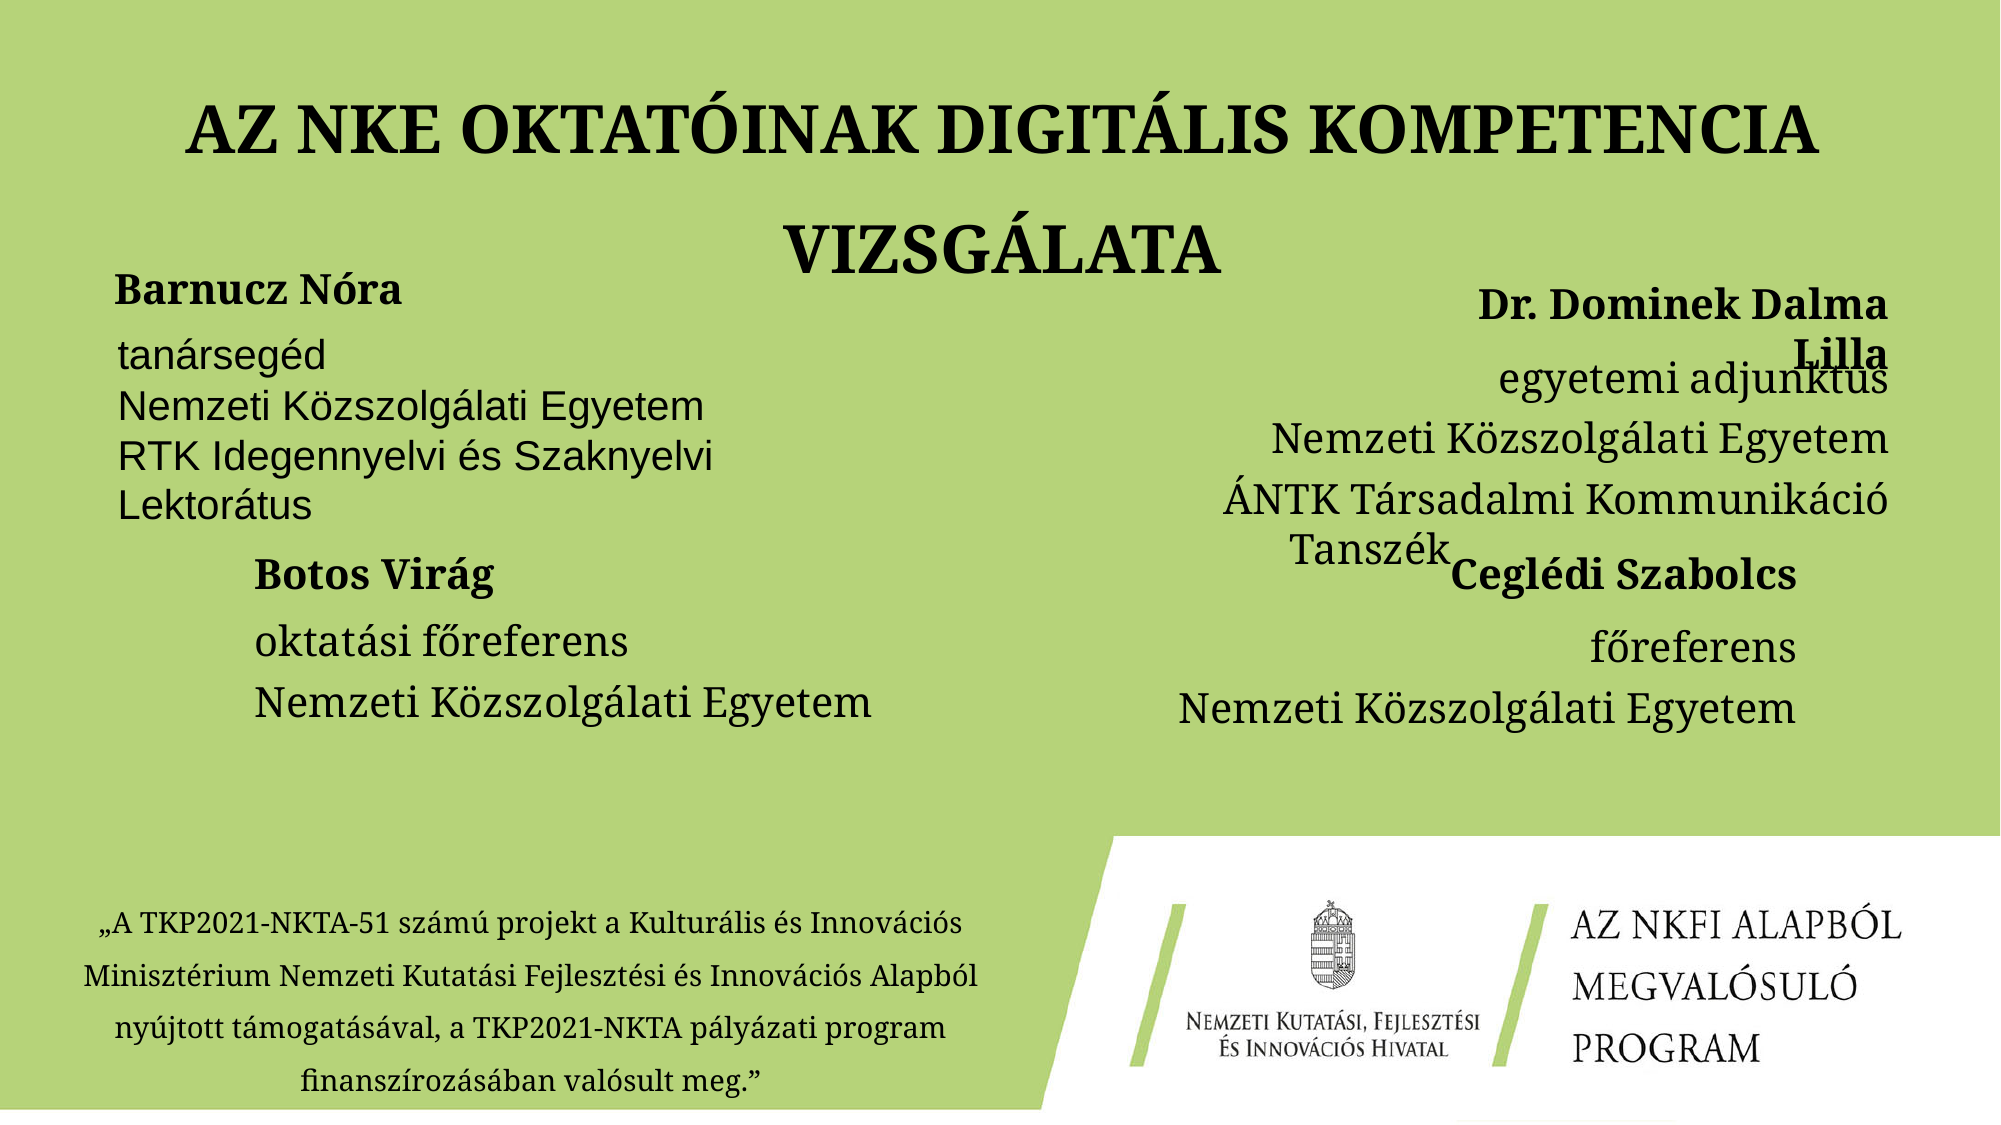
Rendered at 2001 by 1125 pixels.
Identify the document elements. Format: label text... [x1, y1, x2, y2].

text_box „A TKP2021-NKTA-51 számú projekt a Kulturális és Innovációs Minisztérium Nemzeti Kutatási Fejlesztési és Innovációs Alapból nyújtott támogatásával, a TKP2021-NKTA pályázati program finanszírozásában valósult meg.” [27, 879, 1035, 1105]
text_box oktatási főreferens Nemzeti Közszolgálati Egyetem [164, 599, 926, 842]
text_box Barnucz Nóra [99, 255, 499, 321]
text_box Botos Virág [239, 540, 759, 599]
text_box főreferens Nemzeti Közszolgálati Egyetem [1053, 606, 1813, 800]
text_box AZ NKE Oktatóinak digitális kompetencia Vizsgálata [84, 157, 1922, 294]
subtitle tanársegéd Nemzeti Közszolgálati Egyetem RTK Idegennyelvi és Szaknyelvi Lektorátus [27, 320, 879, 588]
picture [0, 0, 2001, 1125]
text_box egyetemi adjunktus Nemzeti Közszolgálati Egyetem ÁNTK Társadalmi Kommunikáció Tanszék [1068, 336, 1905, 624]
text_box Dr. Dominek Dalma Lilla [1386, 270, 1905, 336]
